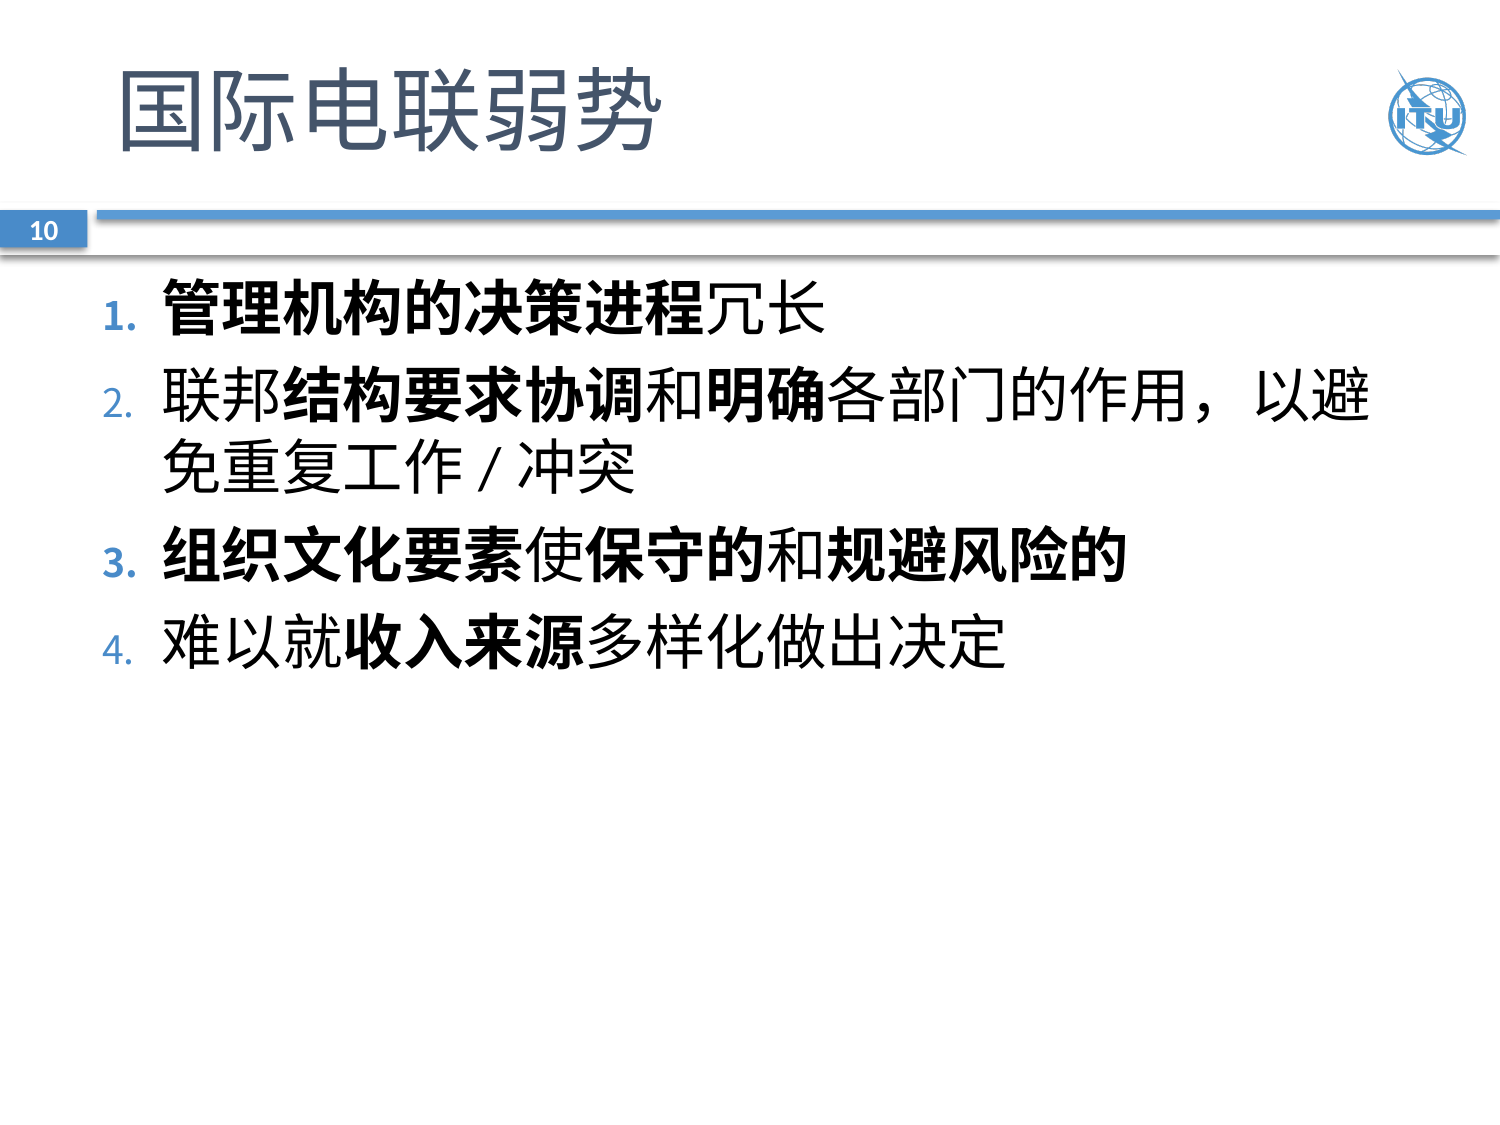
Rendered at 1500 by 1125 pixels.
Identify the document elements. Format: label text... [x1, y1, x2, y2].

title 国际电联弱势 [100, 37, 1365, 200]
list 管理机构的决策进程冗长 联邦结构要求协调和明确各部门的作用，以避免重复工作/冲突 组织文化要素使保守的和规避风险的 难以就收入来源多样化做出决定 [87, 262, 1438, 1071]
slide_number 10 [0, 208, 88, 249]
picture [1387, 68, 1468, 156]
